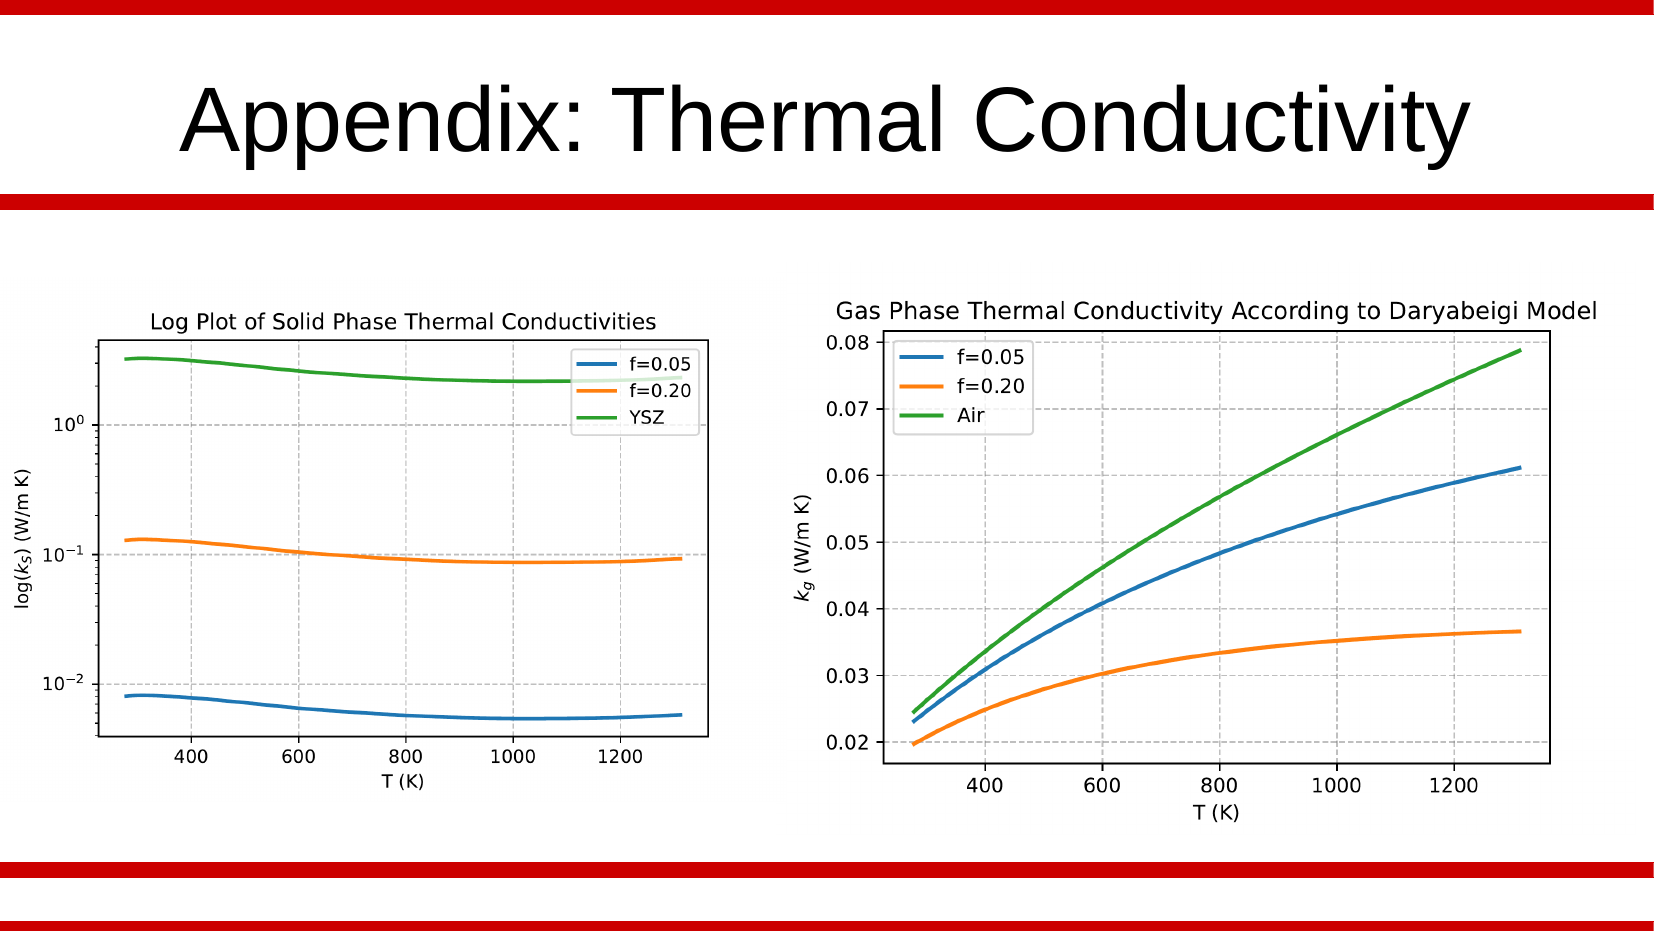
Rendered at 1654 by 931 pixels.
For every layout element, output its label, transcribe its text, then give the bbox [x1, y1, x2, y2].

text_box [0, 194, 1654, 210]
text_box Appendix: Thermal Conductivity [82, 59, 1571, 170]
text_box [0, 862, 1654, 878]
text_box [0, 921, 1654, 931]
text_box [0, 0, 1654, 15]
picture [0, 262, 1636, 835]
